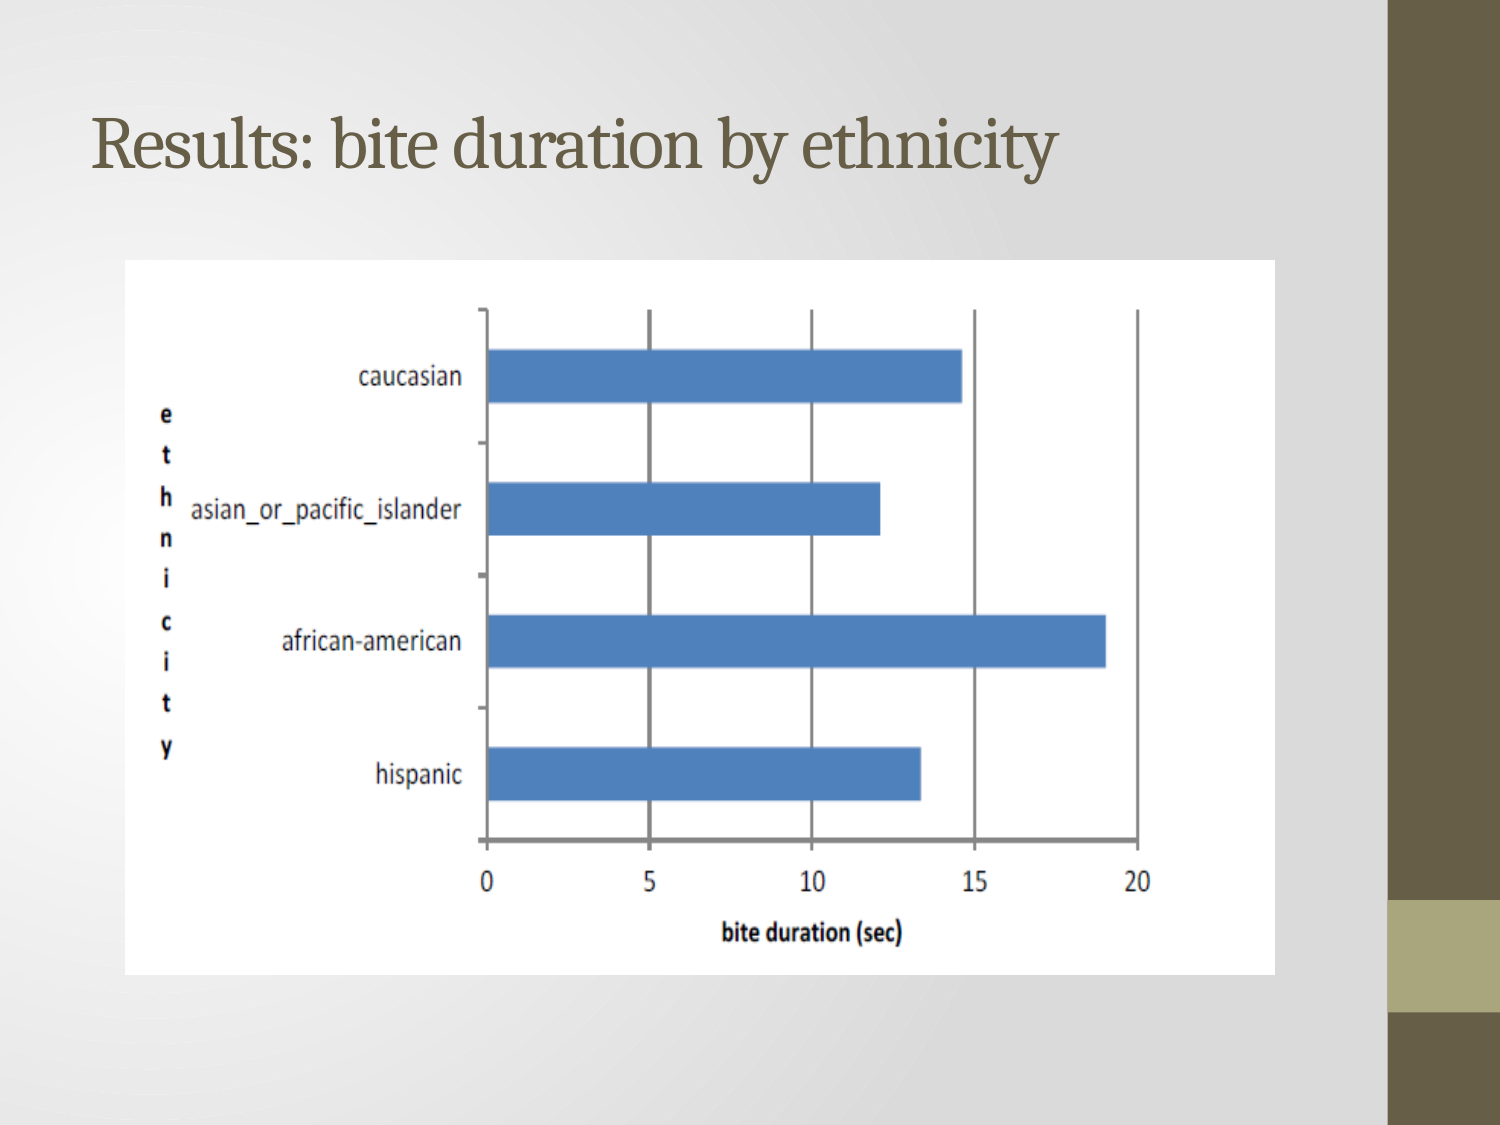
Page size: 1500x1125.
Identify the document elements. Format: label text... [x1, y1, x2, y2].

picture [124, 260, 1276, 976]
title Results: bite duration by ethnicity [75, 45, 1325, 233]
